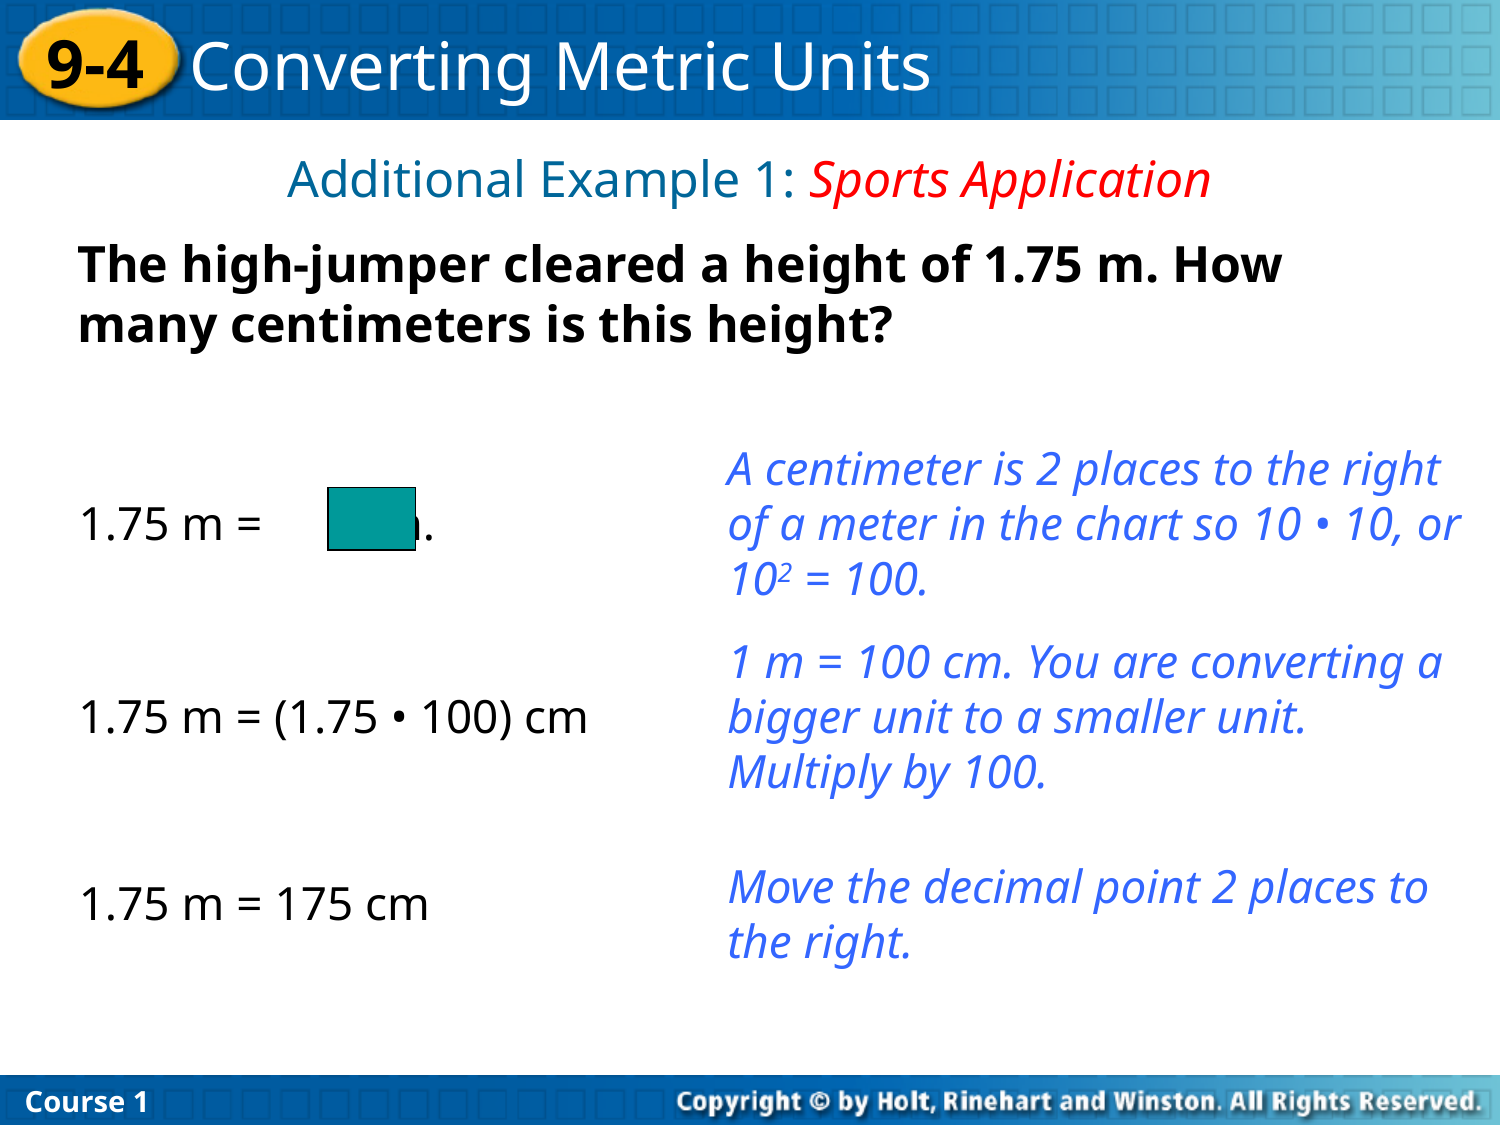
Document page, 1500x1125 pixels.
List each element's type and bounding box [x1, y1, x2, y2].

text_box [0, 0, 1500, 1125]
